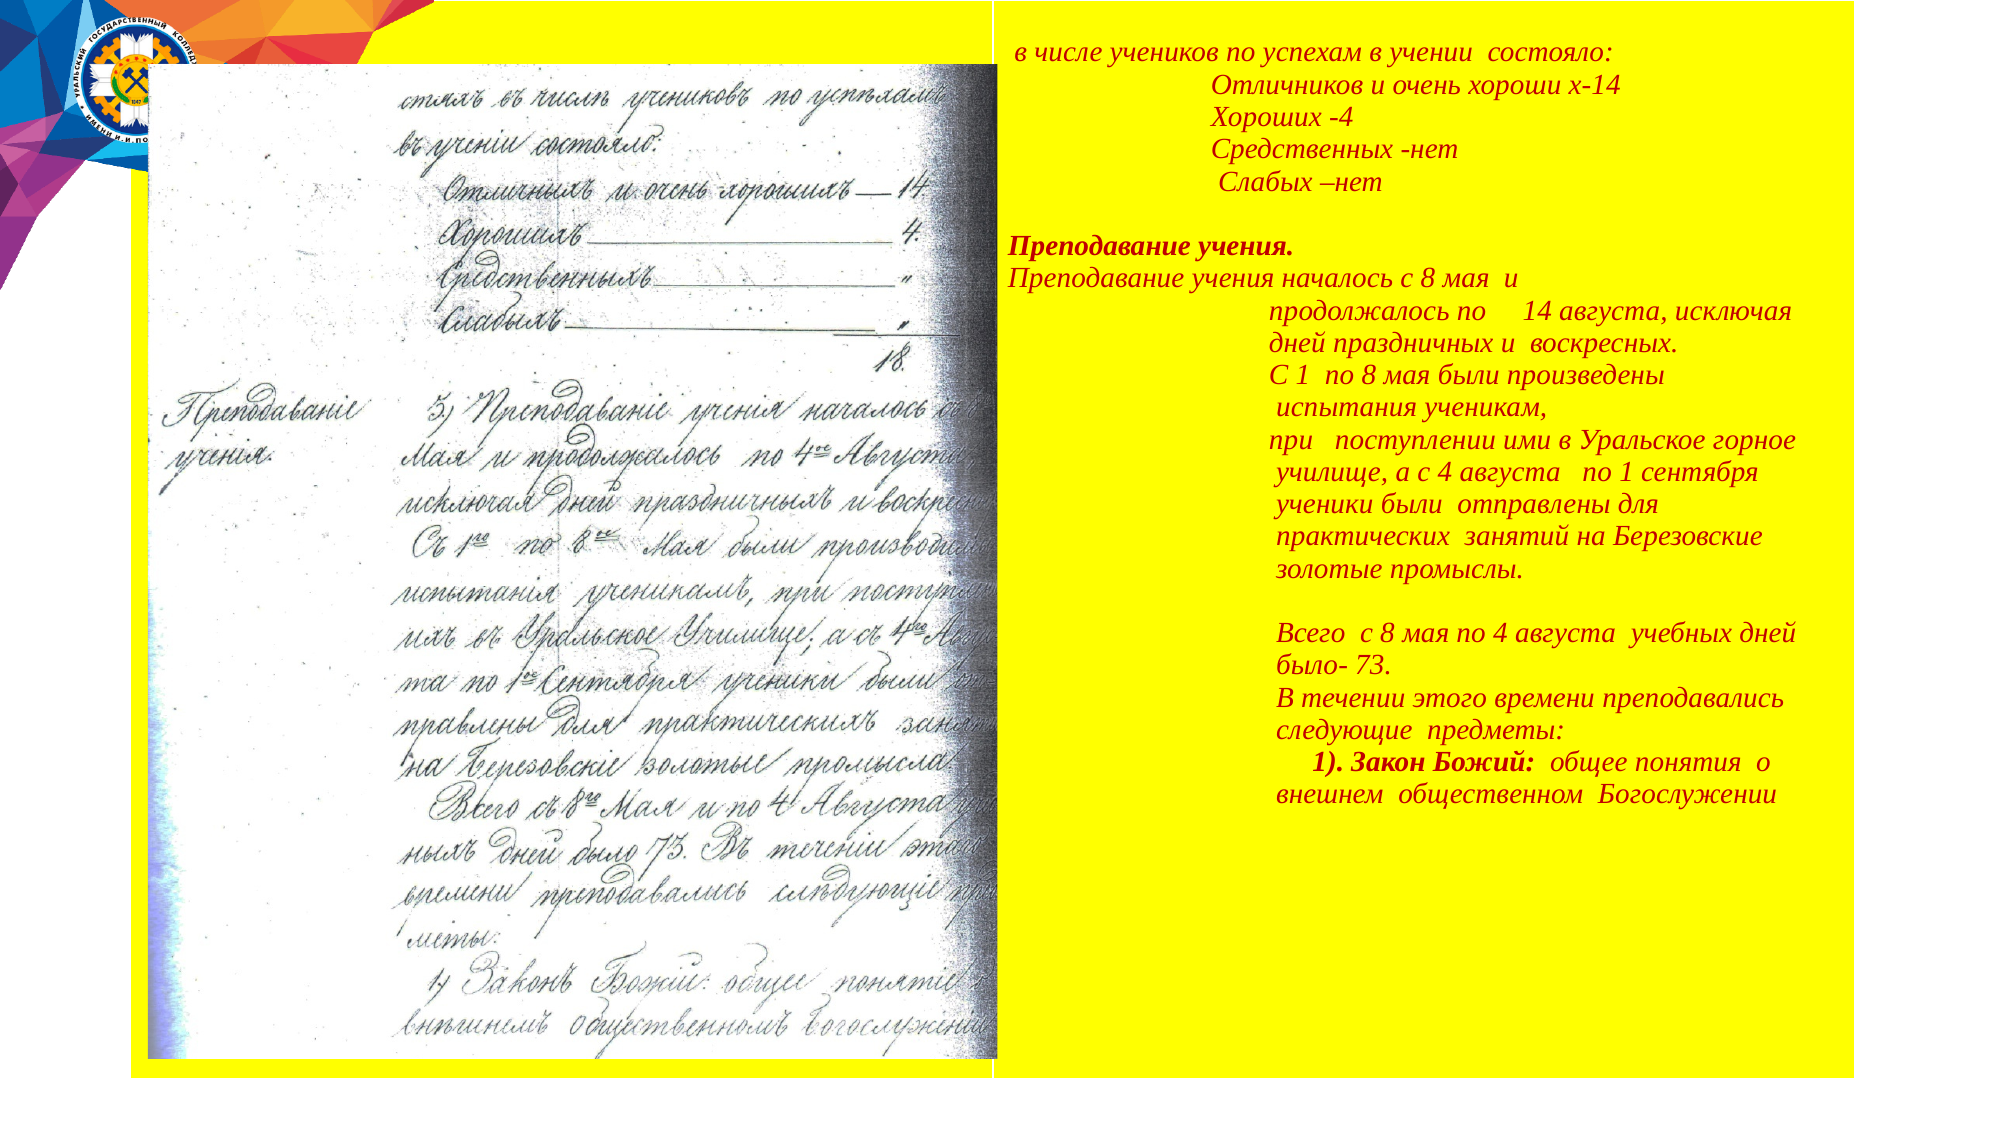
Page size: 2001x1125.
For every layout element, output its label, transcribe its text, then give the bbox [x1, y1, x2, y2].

table_header [434, 1, 992, 64]
table_header в числе учеников по успехам в учении состояло: Отличников и очень хороши х-14 Хороших -4 Средственных -нет Слабых –нет Преподавание учения. Преподавание учения началось с 8 мая и продолжалось по 14 августа, исключая дней праздничных и воскресных. С 1 по 8 мая были произведены испытания ученикам, при поступлении ими в Уральское горное училище, а с 4 августа по 1 сентября ученики были отправлены для практических занятий на Березовские золотые промыслы. Всего с 8 мая по 4 августа учебных дней было- 73. В течении этого времени преподавались следующие предметы: 1). Закон Божий: общее понятия о внешнем общественном Богослужении [994, 1, 1854, 1078]
table_header [131, 290, 992, 1078]
picture [0, 0, 998, 1059]
